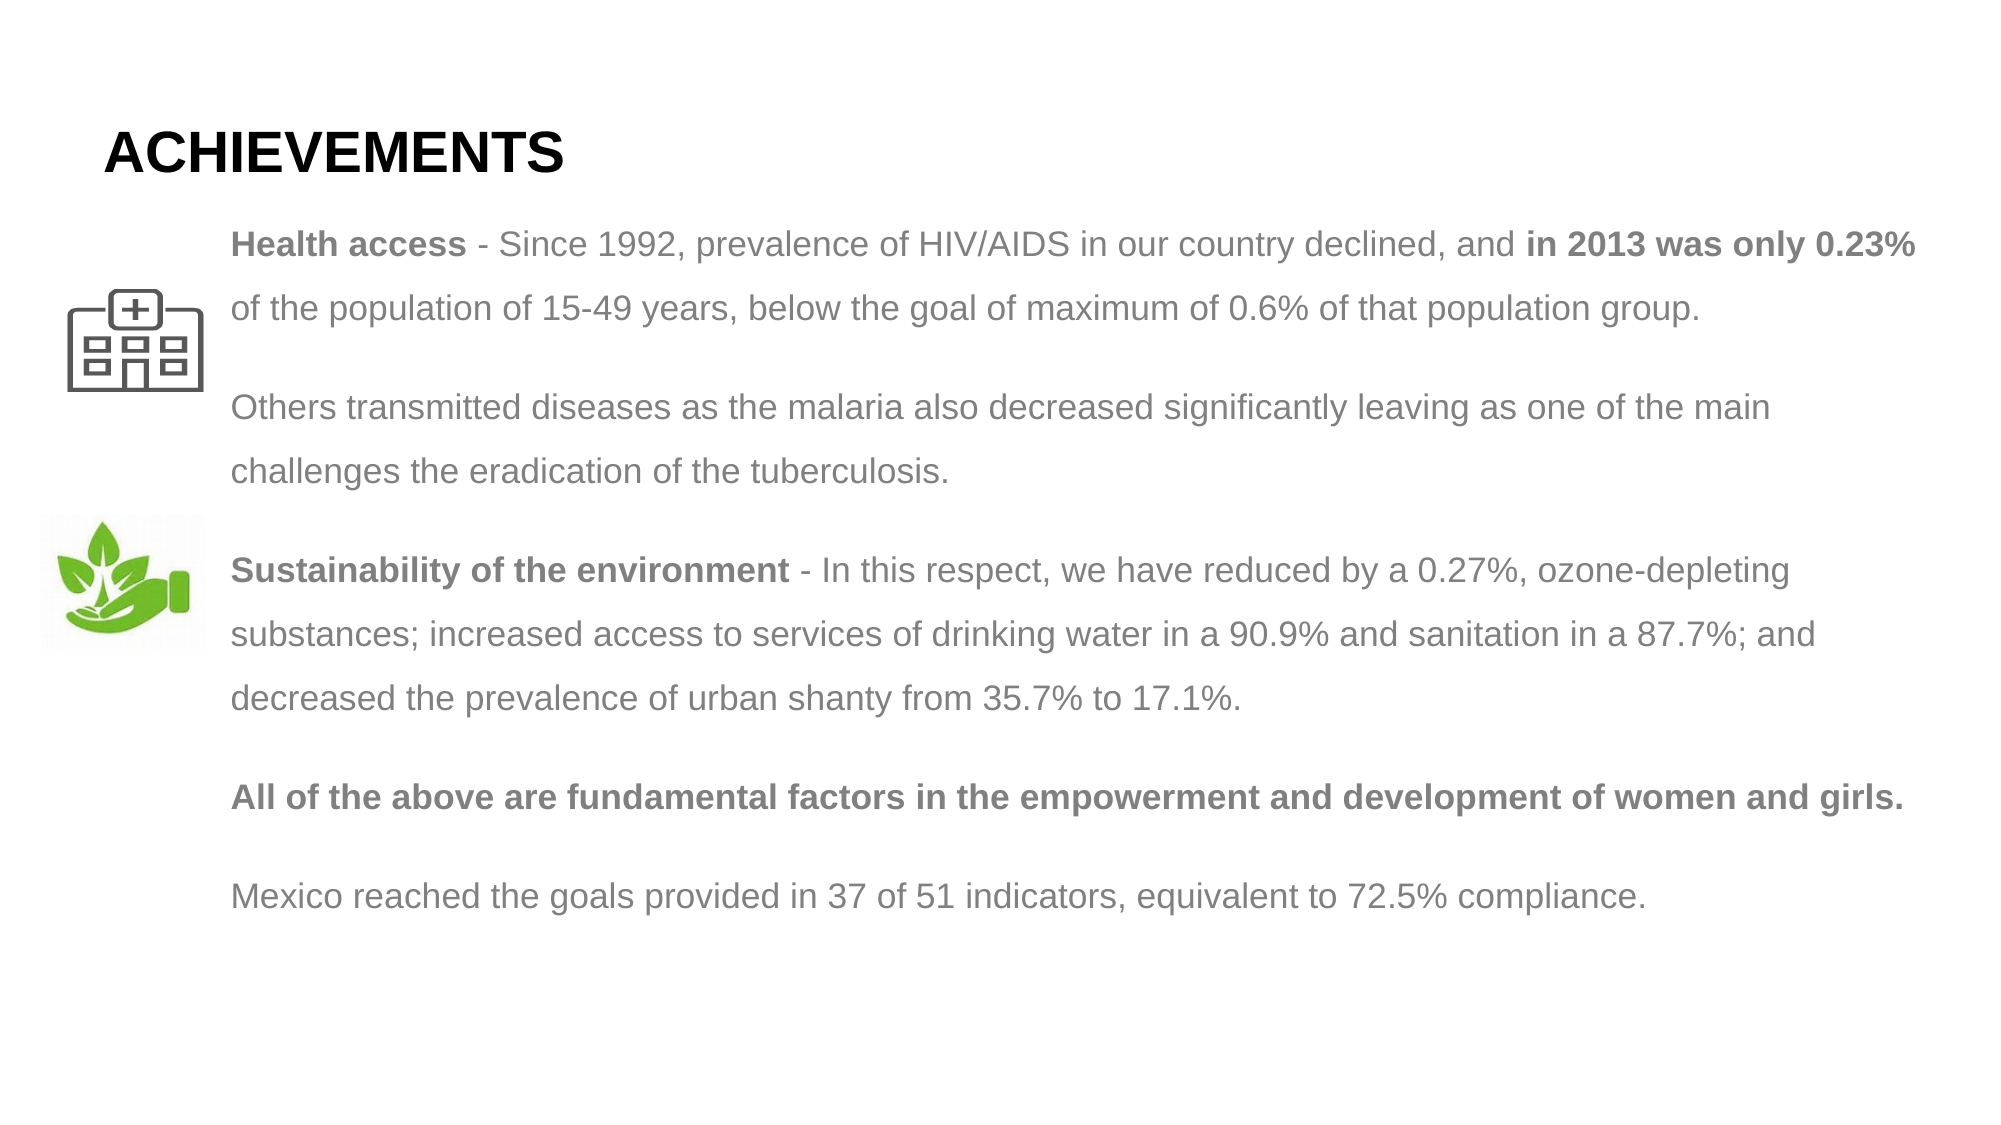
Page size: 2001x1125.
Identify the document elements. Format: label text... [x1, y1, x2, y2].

text_box Health access - Since 1992, prevalence of HIV/AIDS in our country declined, and in 2013 was only 0.23% of the population of 15-49 years, below the goal of maximum of 0.6% of that population group. Others transmitted diseases as the malaria also decreased significantly leaving as one of the main challenges the eradication of the tuberculosis. Sustainability of the environment - In this respect, we have reduced by a 0.27%, ozone-depleting substances; increased access to services of drinking water in a 90.9% and sanitation in a 87.7%; and decreased the prevalence of urban shanty from 35.7% to 17.1%. All of the above are fundamental factors in the empowerment and development of women and girls. Mexico reached the goals provided in 37 of 51 indicators, equivalent to 72.5% compliance. [215, 192, 1944, 980]
picture [66, 289, 206, 394]
text_box achievements [88, 78, 1170, 230]
picture [40, 514, 205, 657]
text_box [101, 514, 1182, 666]
